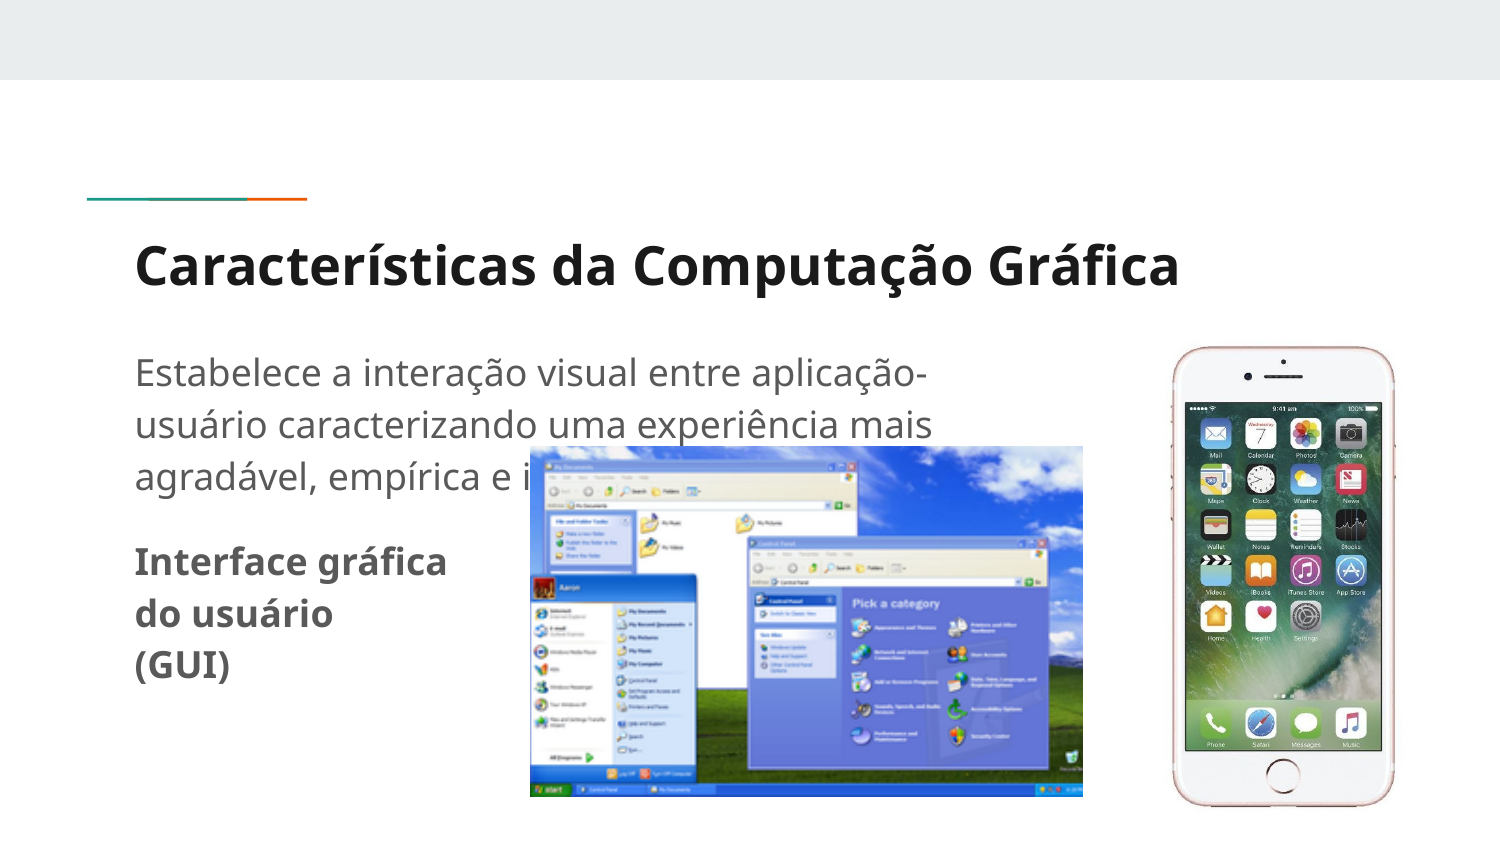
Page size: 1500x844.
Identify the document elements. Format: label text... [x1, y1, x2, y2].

list Estabelece a interação visual entre aplicação-usuário caracterizando uma experiência mais agradável, empírica e intuitiva. Interface gráfica do usuário (GUI) [119, 327, 1020, 699]
title Características da Computação Gráfica [119, 216, 1381, 305]
picture [530, 340, 1486, 814]
